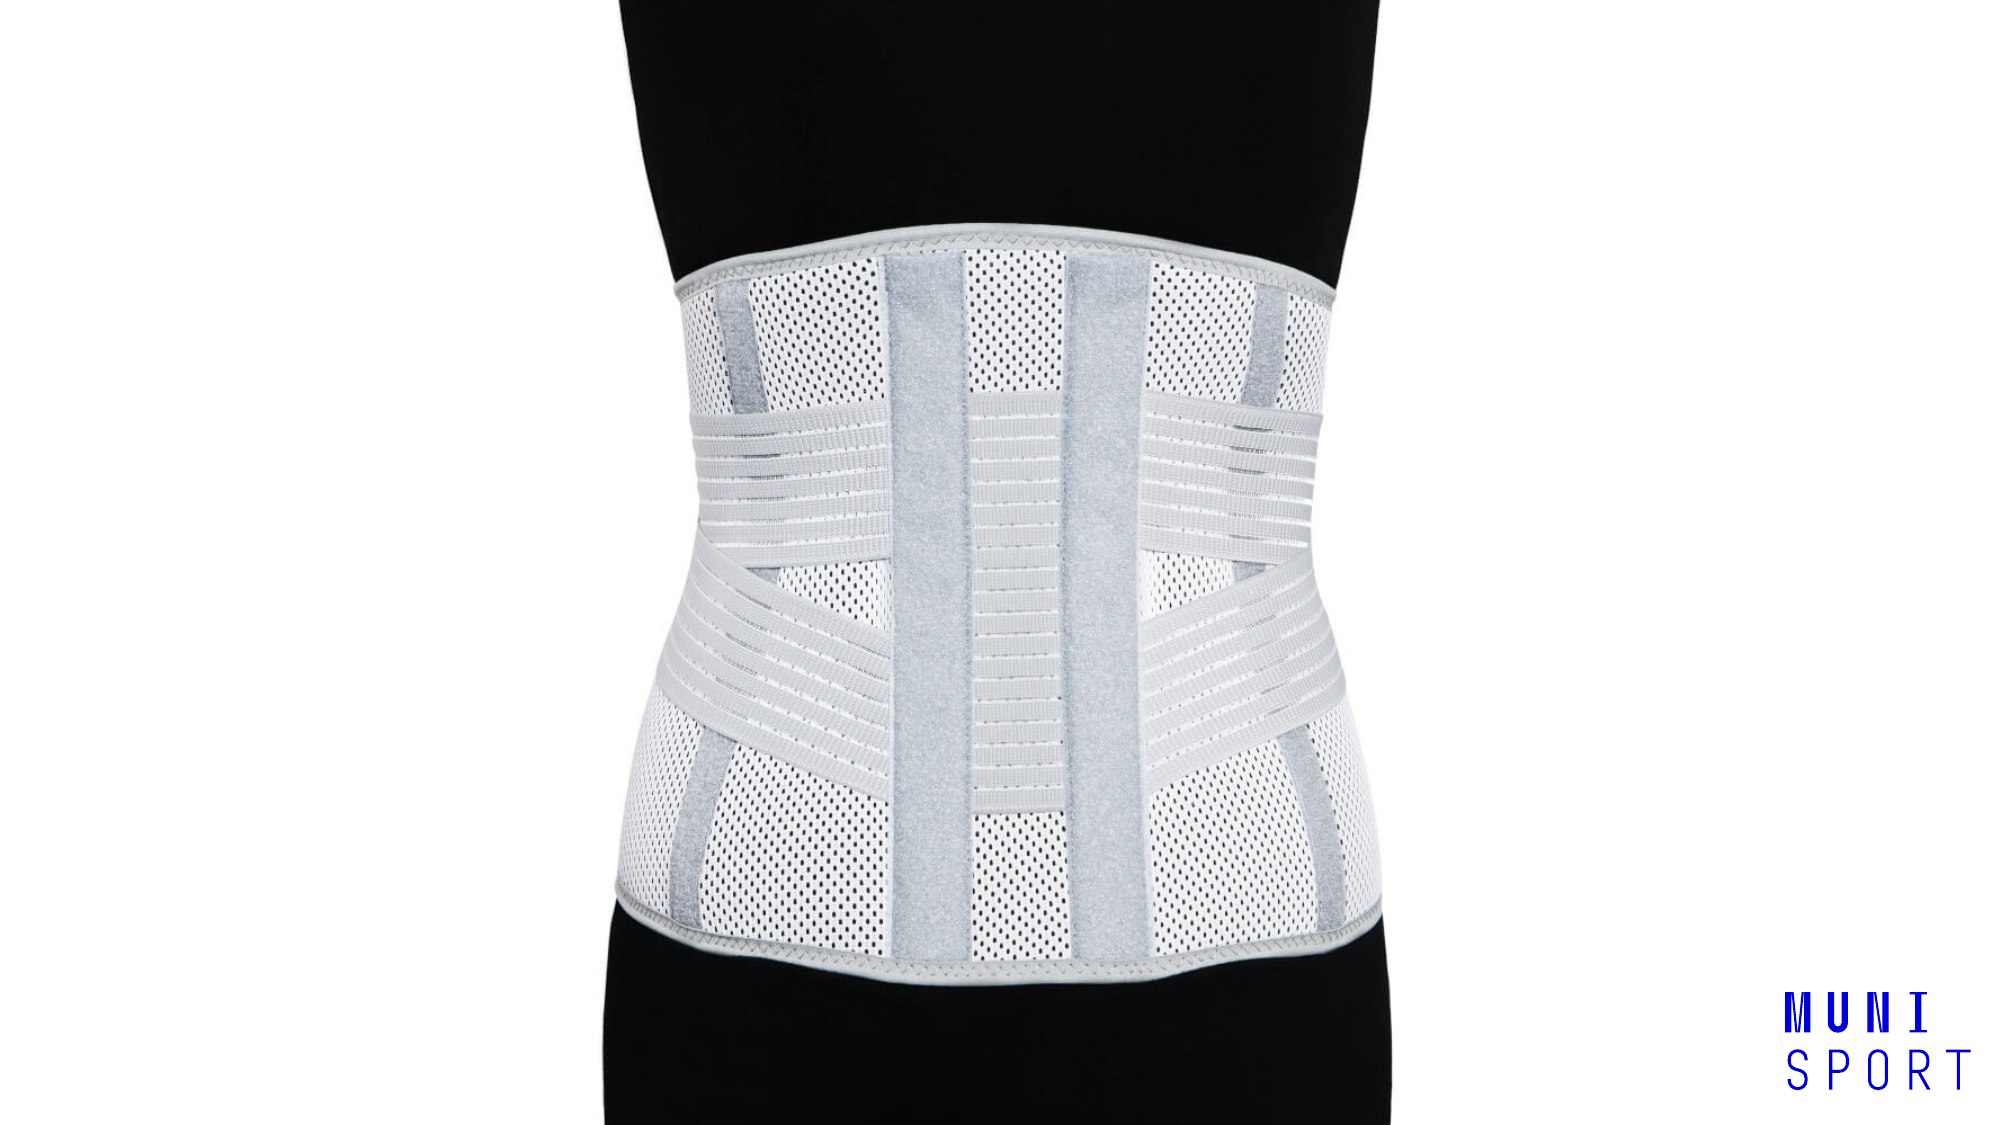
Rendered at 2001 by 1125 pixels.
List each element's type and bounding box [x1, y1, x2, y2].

picture [437, 0, 1563, 1125]
